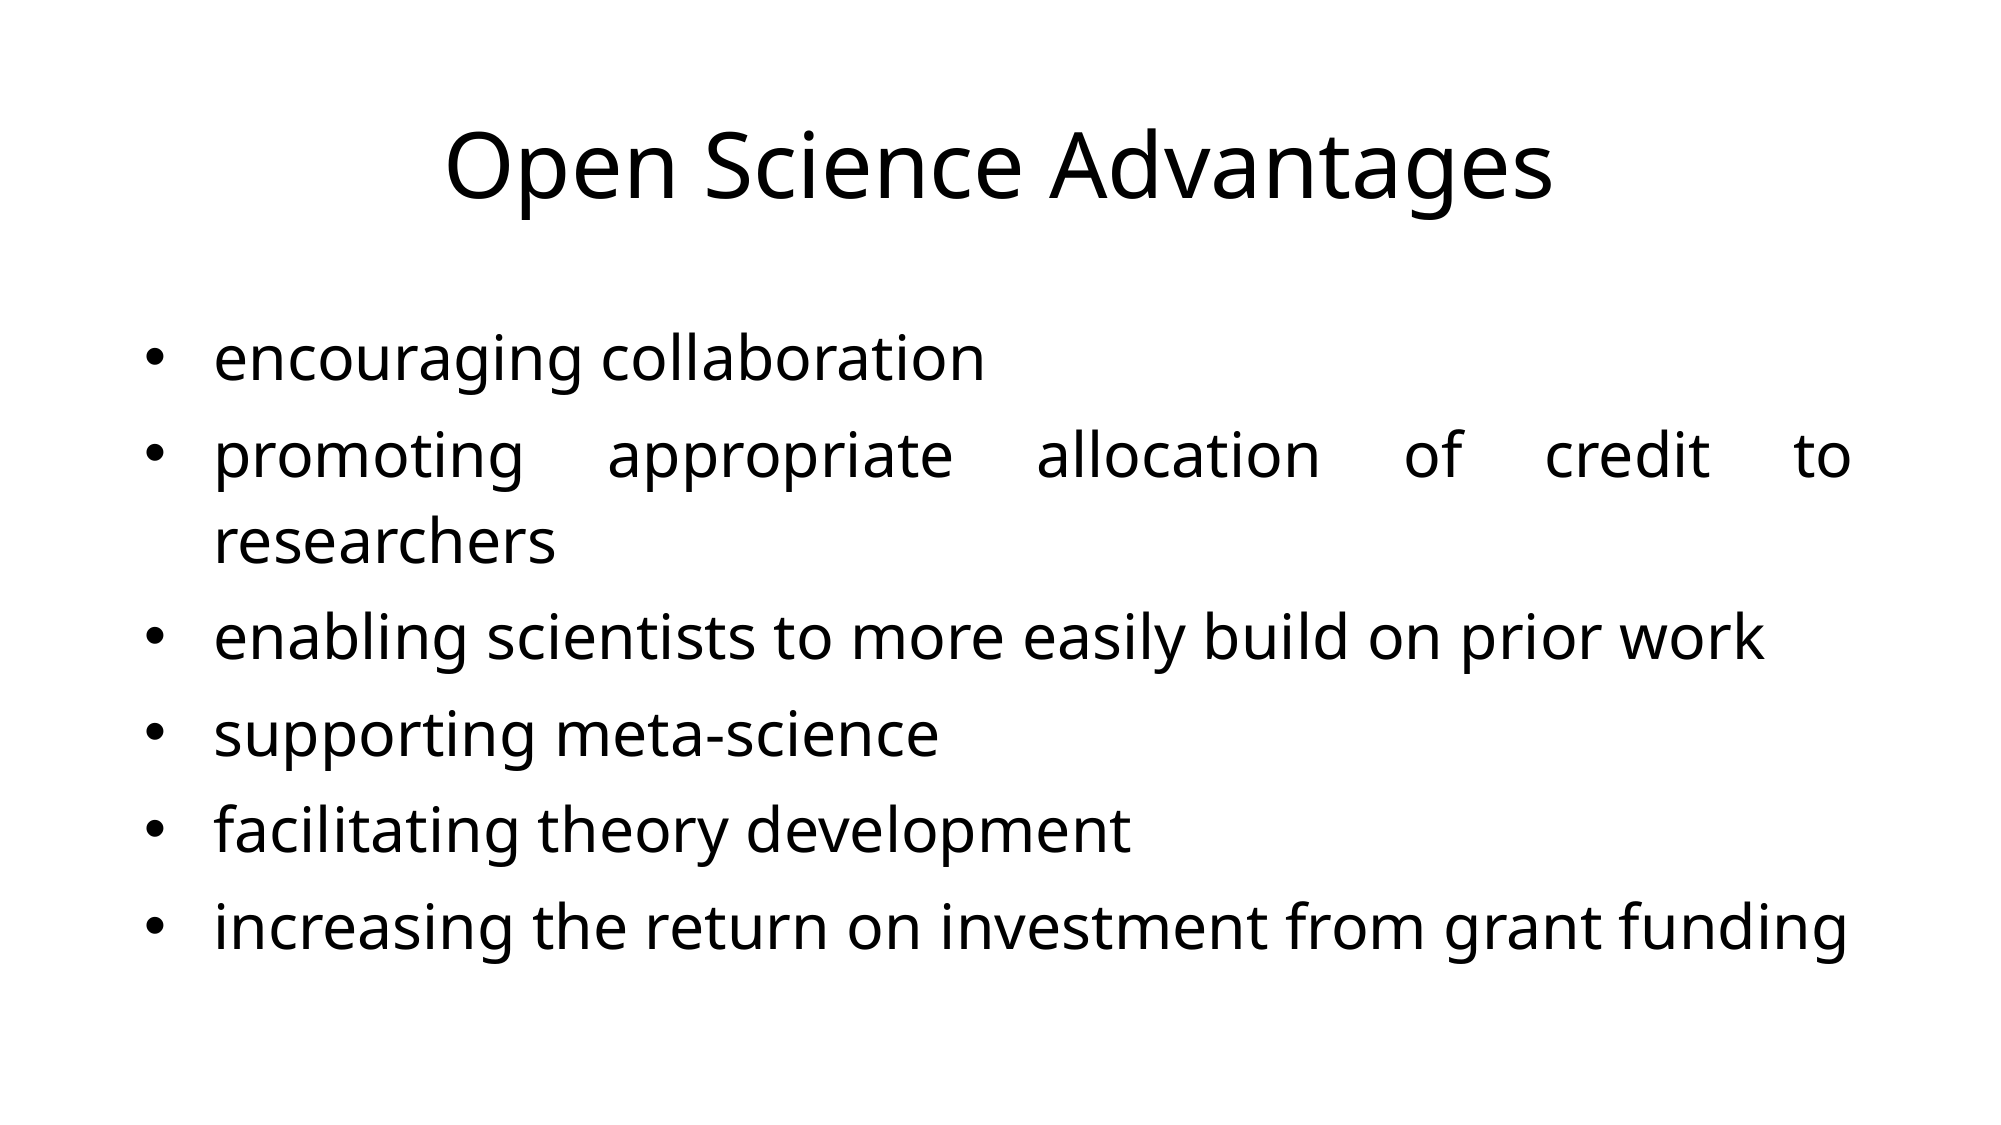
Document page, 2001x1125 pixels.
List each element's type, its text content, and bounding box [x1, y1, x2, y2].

list encouraging collaboration promoting appropriate allocation of credit to researchers enabling scientists to more easily build on prior work supporting meta-science facilitating theory development increasing the return on investment from grant funding [136, 298, 1863, 1014]
title Open Science Advantages [136, 59, 1863, 278]
